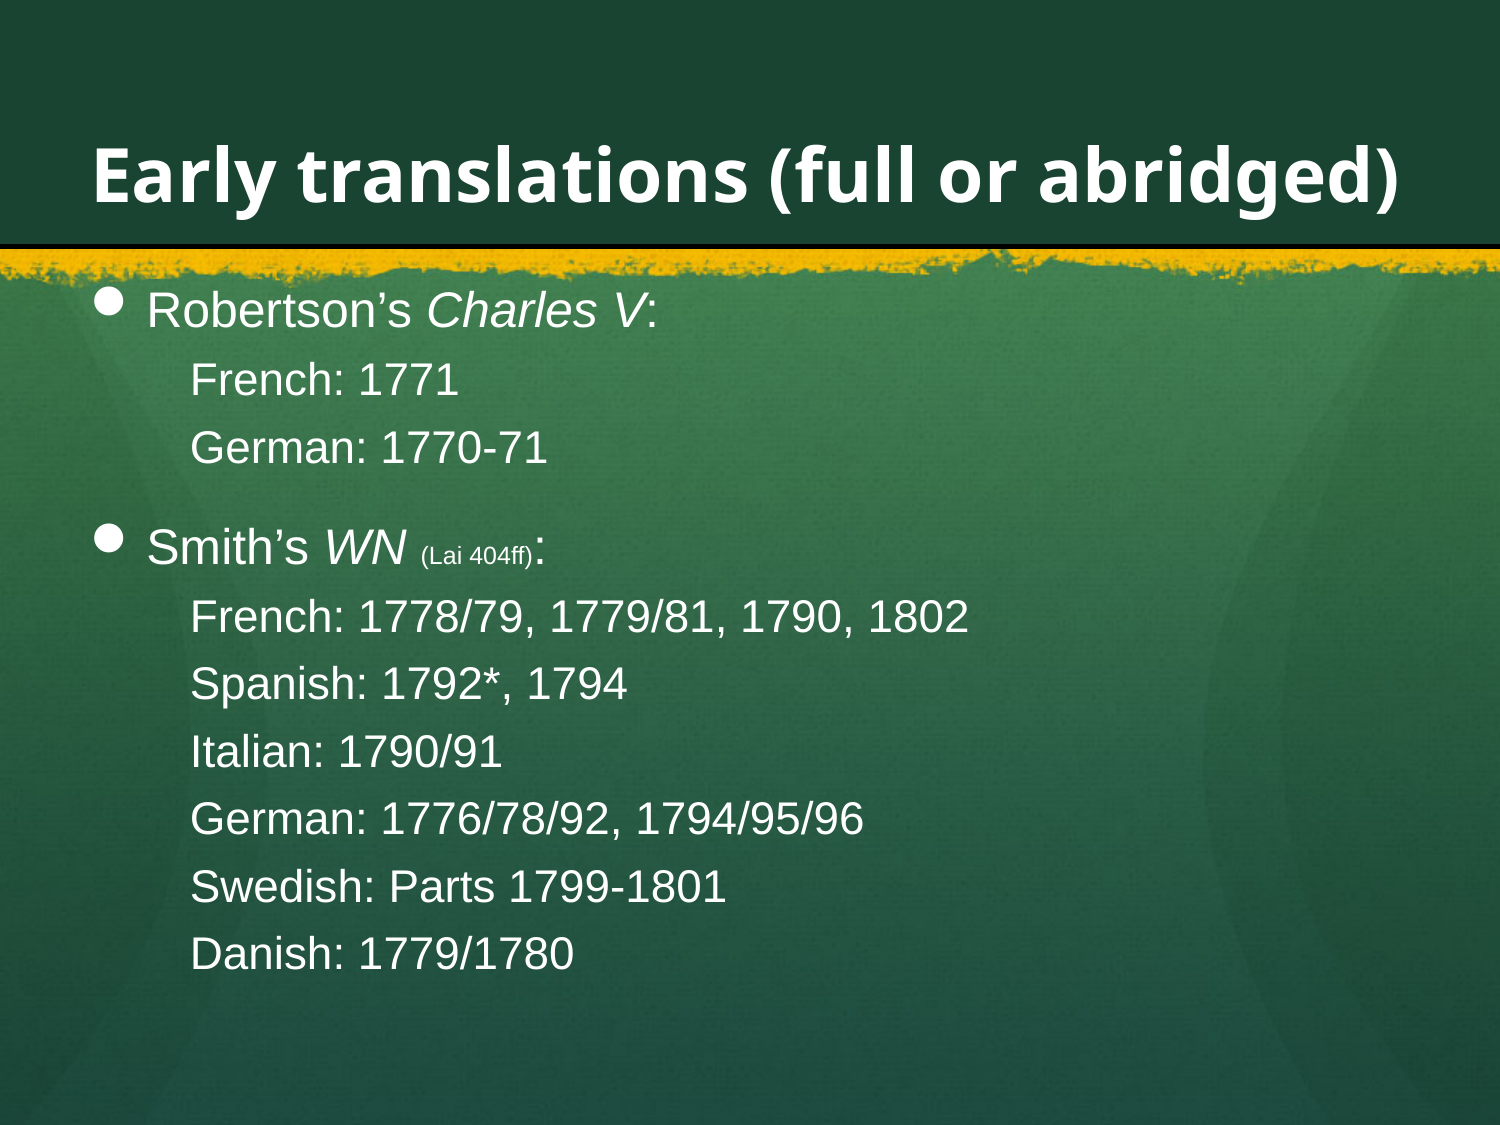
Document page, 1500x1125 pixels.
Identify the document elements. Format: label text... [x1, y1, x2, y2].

picture [0, 249, 1500, 1125]
list Robertson’s Charles V: French: 1771 German: 1770-71 Smith’s WN (Lai 404ff): French: 1778/79, 1779/81, 1790, 1802 Spanish: 1792*, 1794 Italian: 1790/91 German: 1776/78/92, 1794/95/96 Swedish: Parts 1799-1801 Danish: 1779/1780 [75, 262, 1425, 1078]
title Early translations (full or abridged) [75, 45, 1425, 233]
